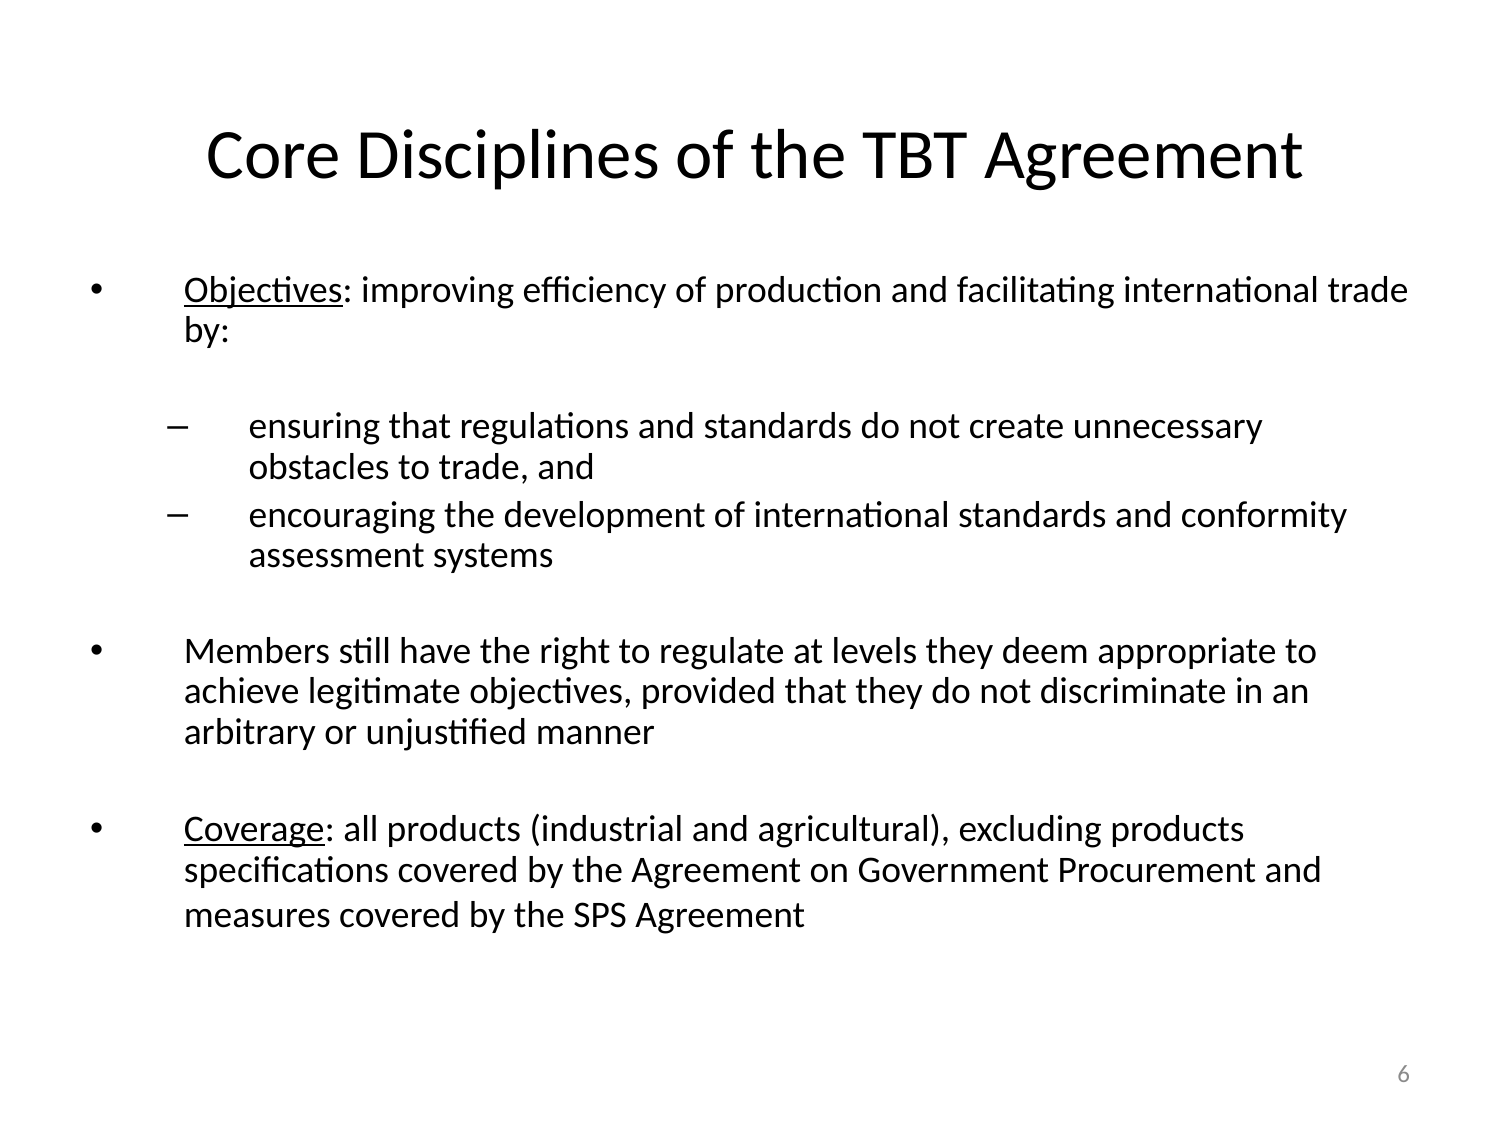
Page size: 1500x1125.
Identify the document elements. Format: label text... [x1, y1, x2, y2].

title Core Disciplines of the TBT Agreement [99, 50, 1413, 250]
slide_number 6 [1074, 1042, 1425, 1103]
list Objectives: improving efficiency of production and facilitating international trade by: ensuring that regulations and standards do not create unnecessary obstacles to trade, and encouraging the development of international standards and conformity assessment systems Members still have the right to regulate at levels they deem appropriate to achieve legitimate objectives, provided that they do not discriminate in an arbitrary or unjustified manner Coverage: all products (industrial and agricultural), excluding products specifications covered by the Agreement on Government Procurement and measures covered by the SPS Agreement [75, 262, 1425, 1005]
